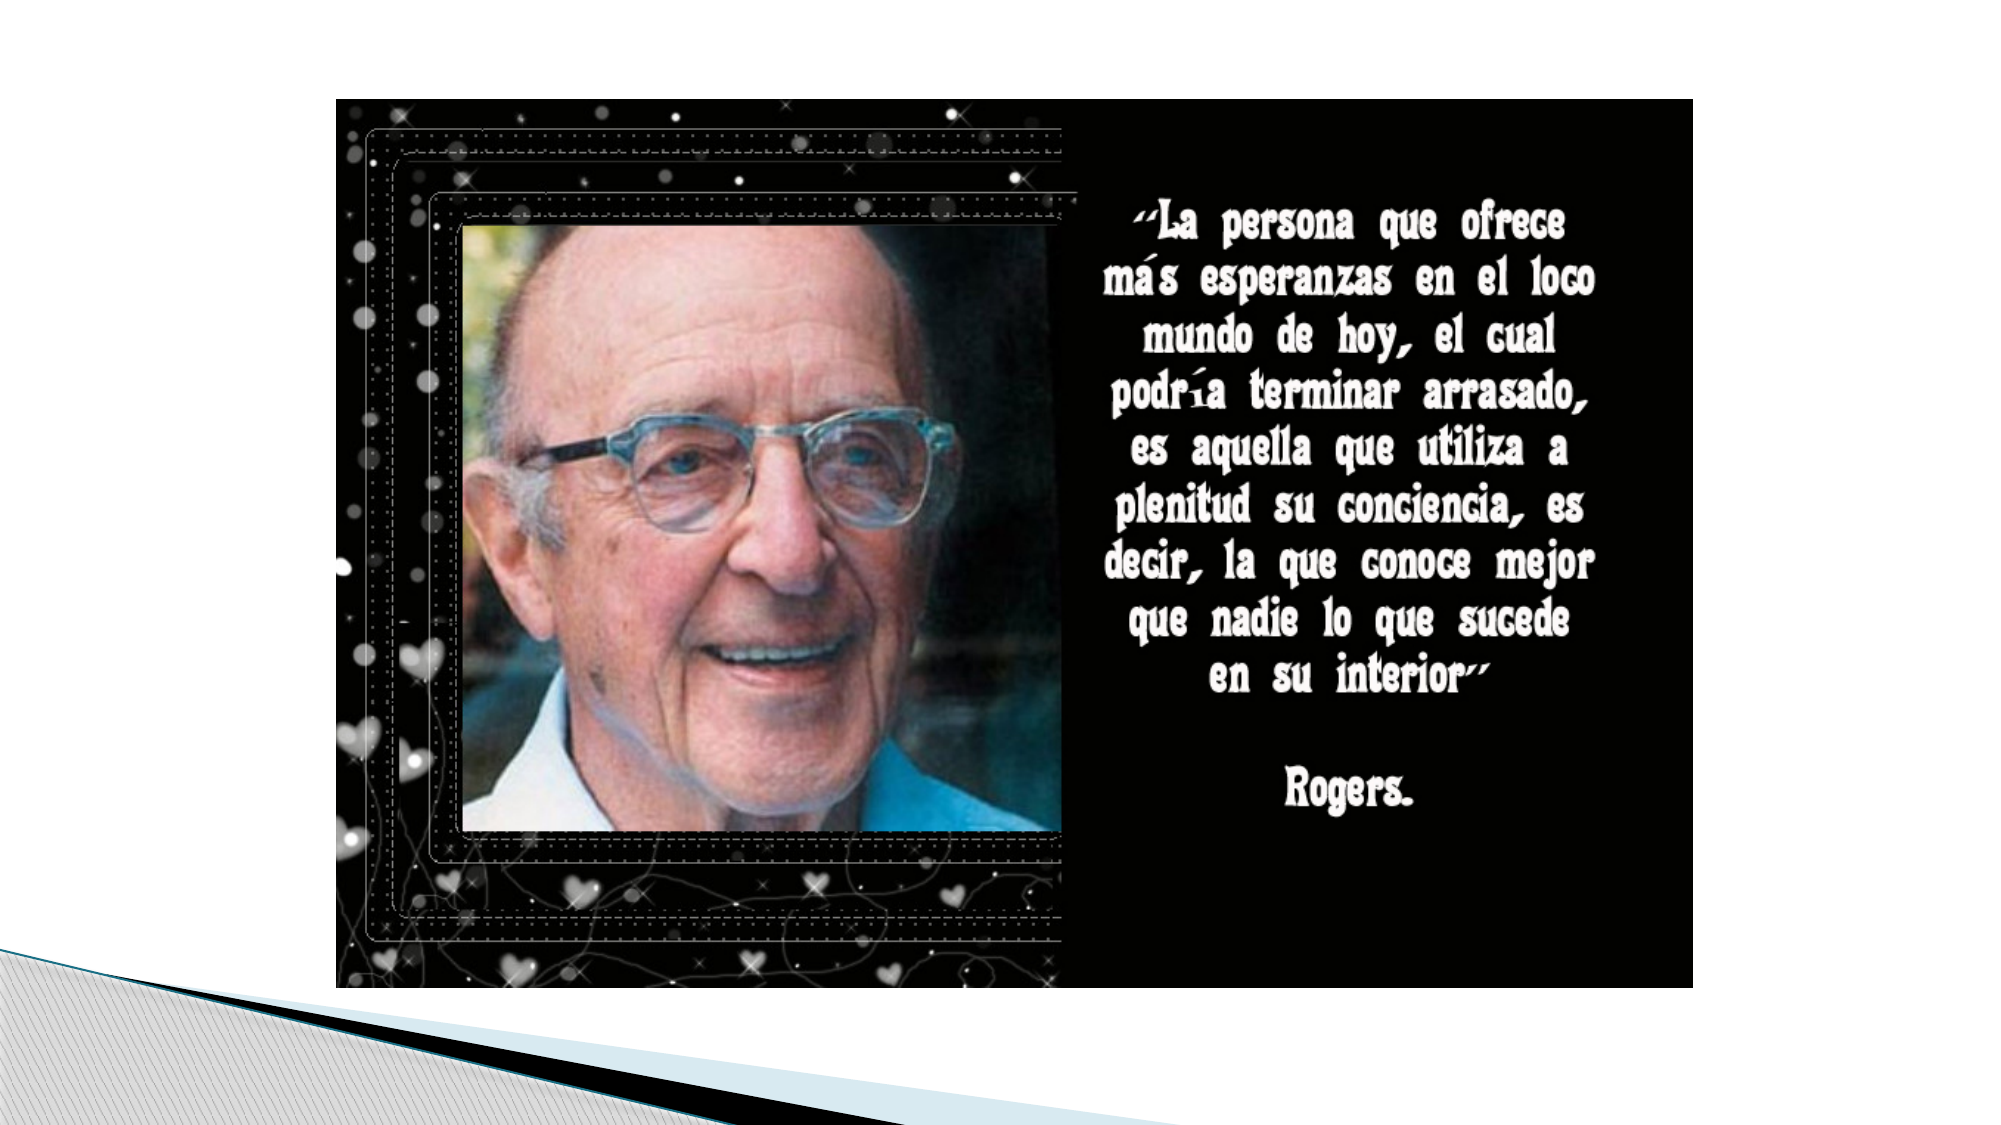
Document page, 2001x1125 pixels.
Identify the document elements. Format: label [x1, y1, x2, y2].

picture [336, 99, 1694, 988]
